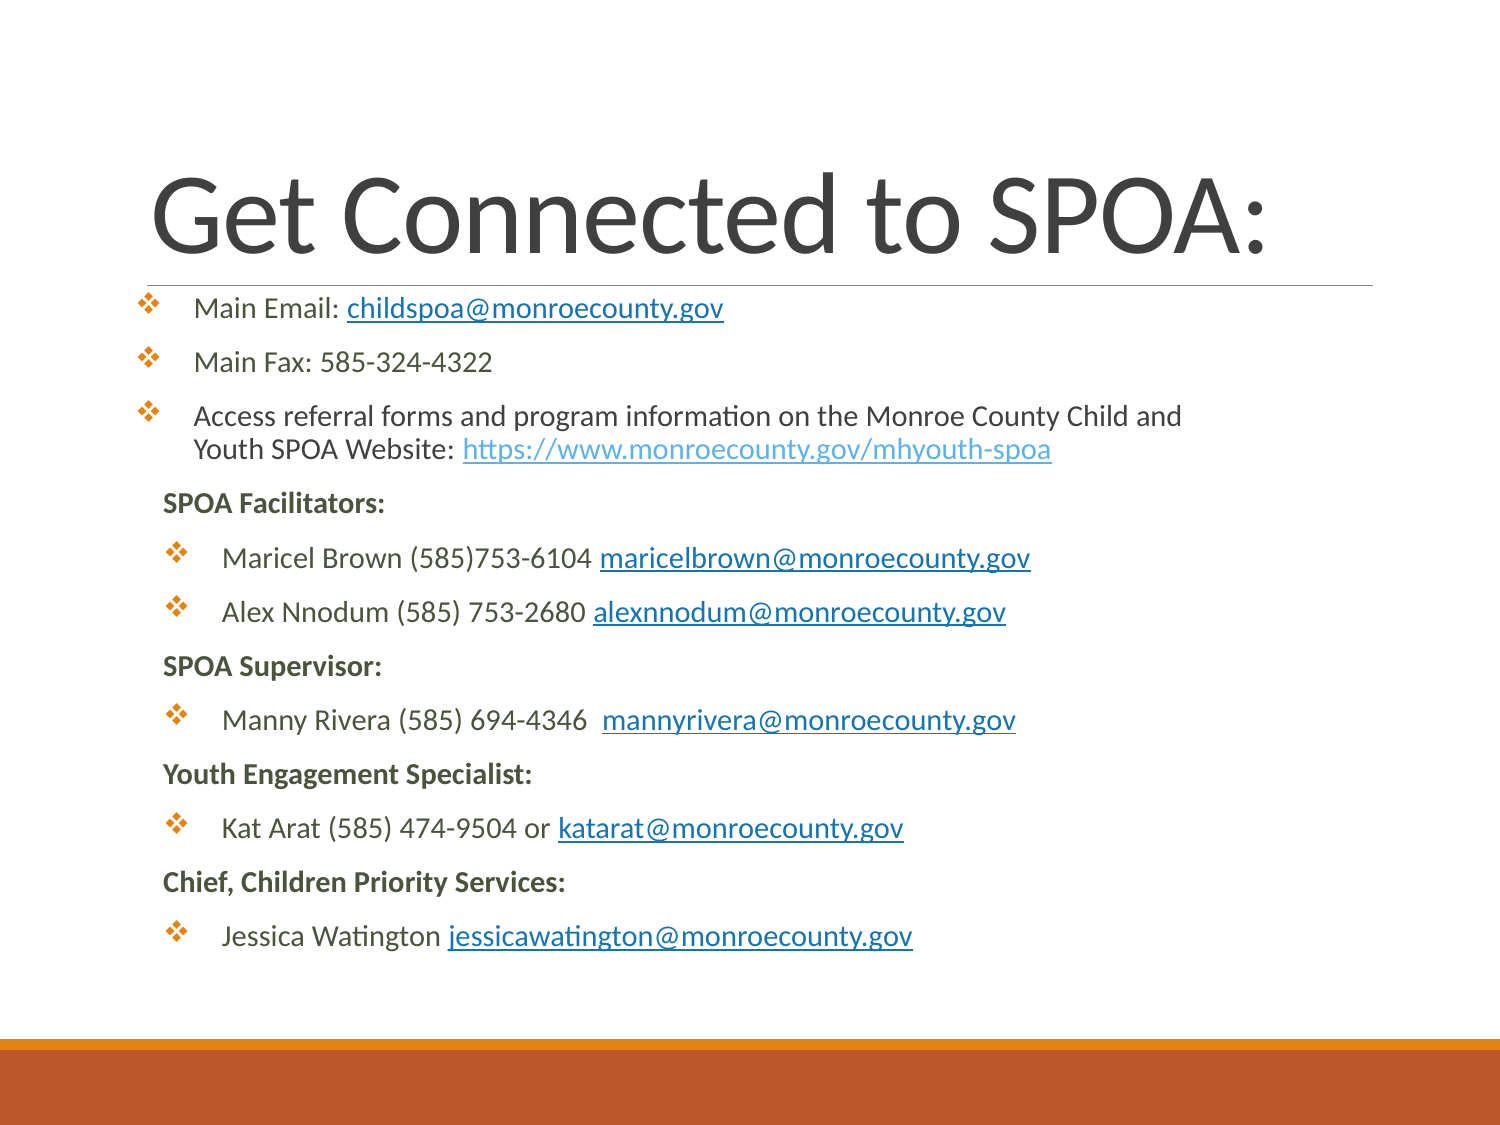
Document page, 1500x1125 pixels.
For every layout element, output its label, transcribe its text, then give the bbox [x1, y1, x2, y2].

list Main Email: childspoa@monroecounty.gov Main Fax: 585-324-4322 Access referral forms and program information on the Monroe County Child and Youth SPOA Website: https://www.monroecounty.gov/mhyouth-spoa SPOA Facilitators: Maricel Brown (585)753-6104 maricelbrown@monroecounty.gov Alex Nnodum (585) 753-2680 alexnnodum@monroecounty.gov SPOA Supervisor: Manny Rivera (585) 694-4346 mannyrivera@monroecounty.gov Youth Engagement Specialist: Kat Arat (585) 474-9504 or katarat@monroecounty.gov Chief, Children Priority Services: Jessica Watington jessicawatington@monroecounty.gov [135, 285, 1224, 963]
title Get Connected to SPOA: [135, 47, 1373, 285]
